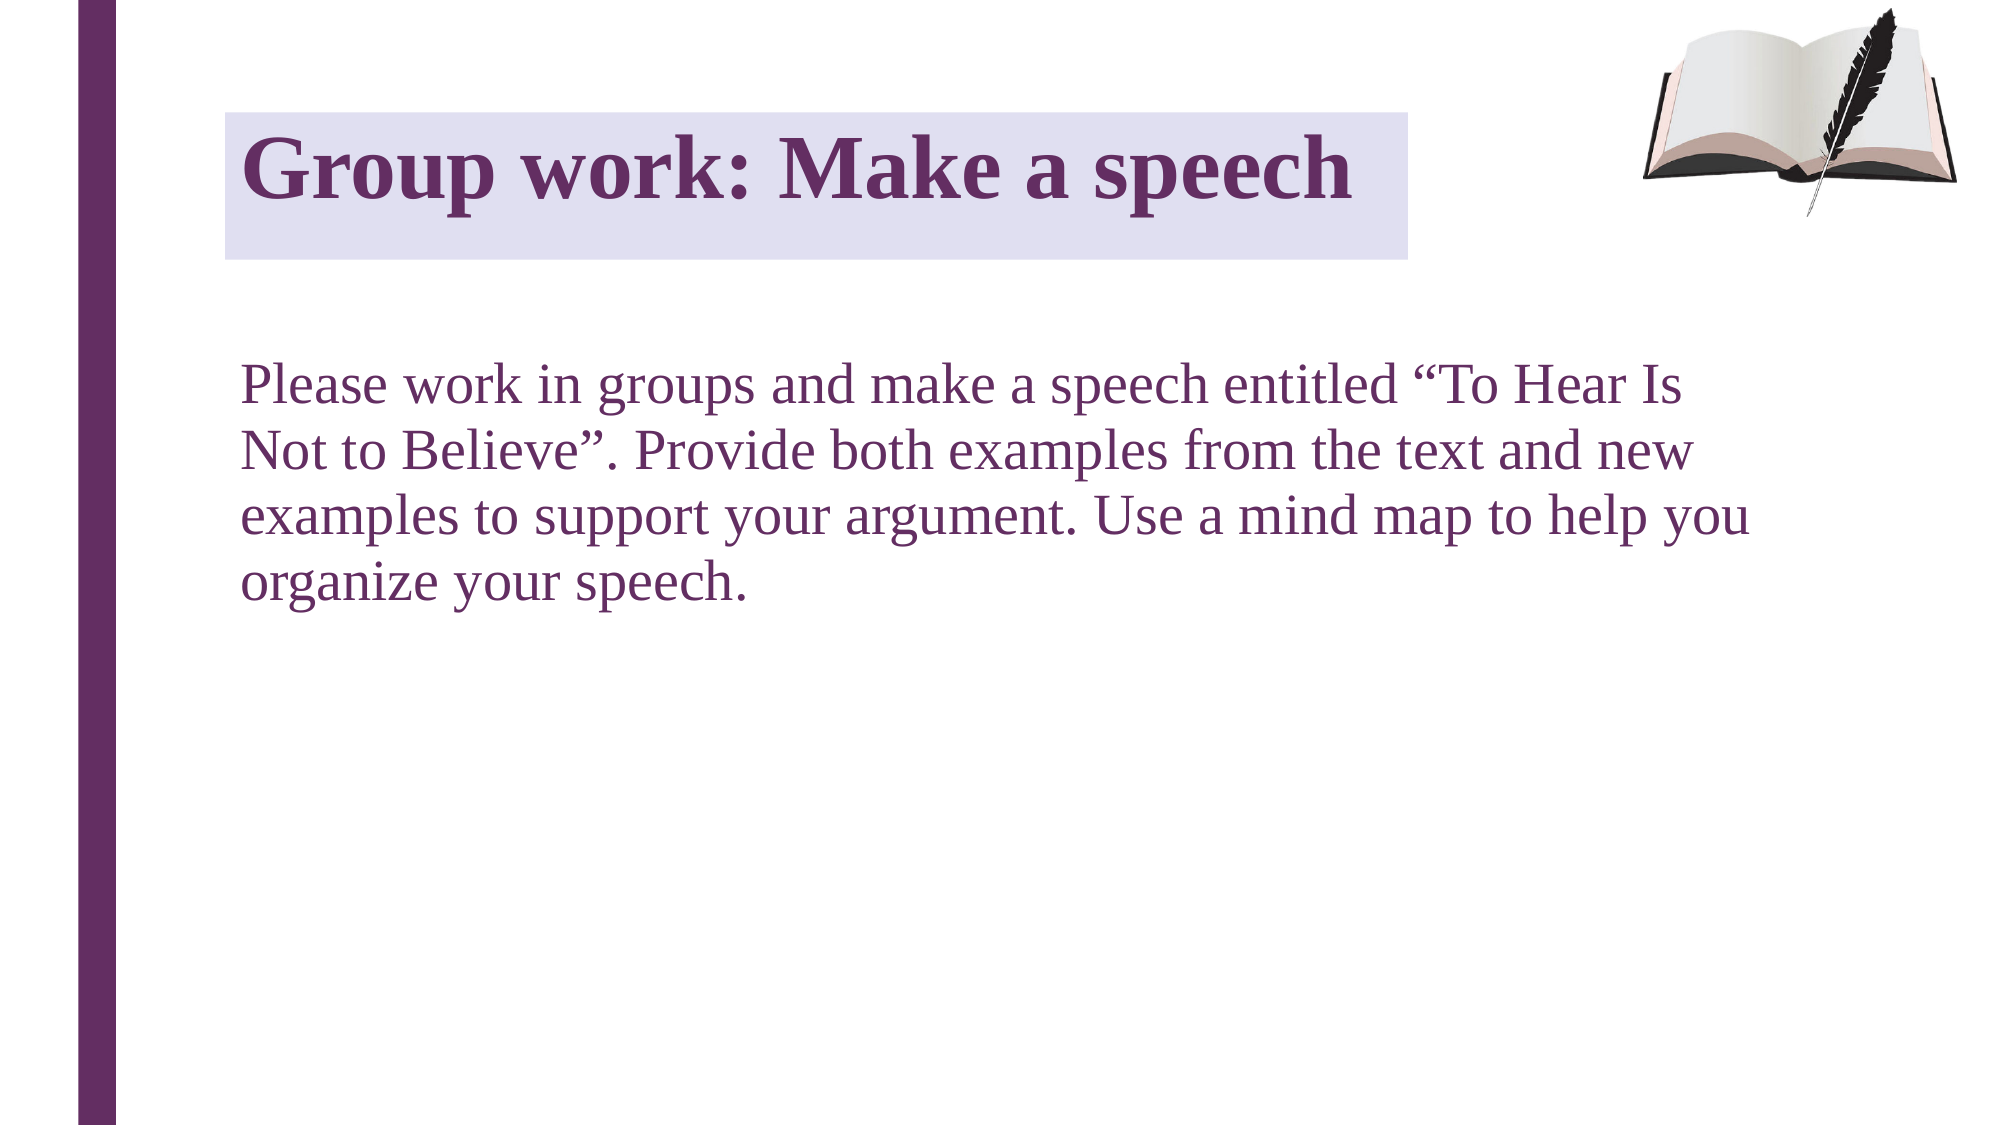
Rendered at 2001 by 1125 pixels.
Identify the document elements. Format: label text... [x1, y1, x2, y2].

text_box Group work: Make a speech [225, 112, 1408, 260]
list Please work in groups and make a speech entitled “To Hear Is Not to Believe”. Provide both examples from the text and new examples to support your argument. Use a mind map to help you organize your speech. [225, 343, 1800, 932]
picture [1643, 8, 1957, 217]
